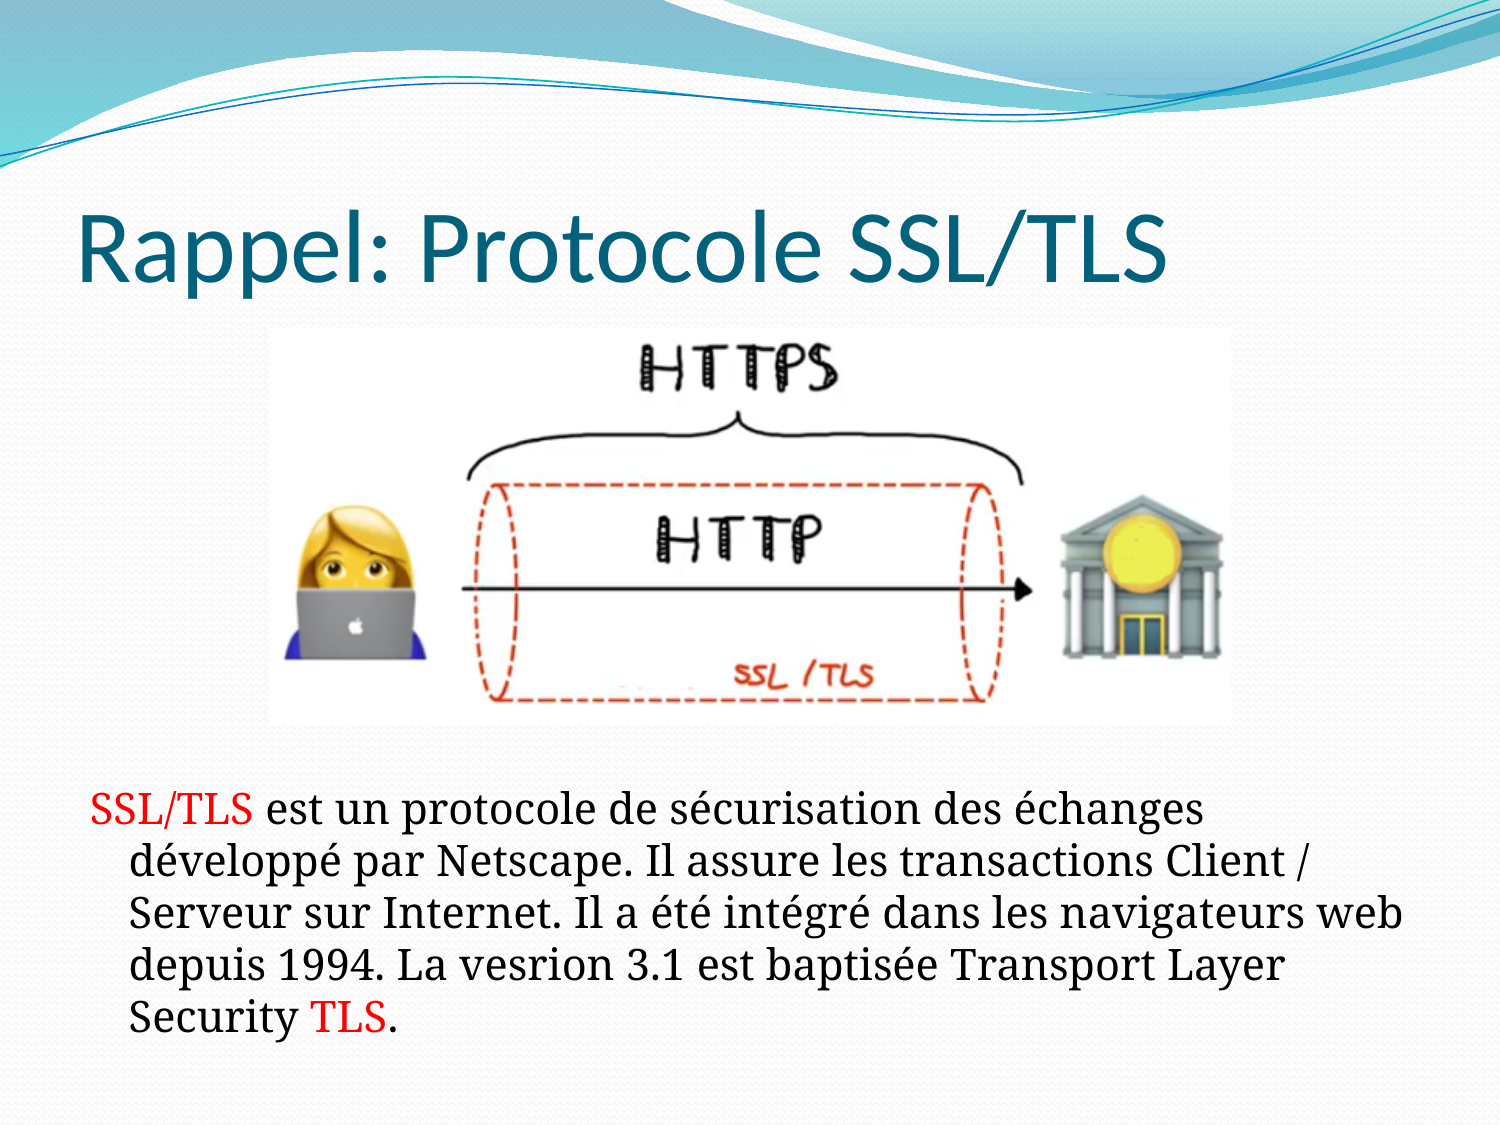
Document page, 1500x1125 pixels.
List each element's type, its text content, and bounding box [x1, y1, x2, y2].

picture [269, 327, 1231, 726]
title Rappel: Protocole SSL/TLS [75, 115, 1425, 303]
list SSL/TLS est un protocole de sécurisation des échanges développé par Netscape. Il assure les transactions Client / Serveur sur Internet. Il a été intégré dans les navigateurs web depuis 1994. La vesrion 3.1 est baptisée Transport Layer Security TLS. [75, 773, 1425, 1102]
